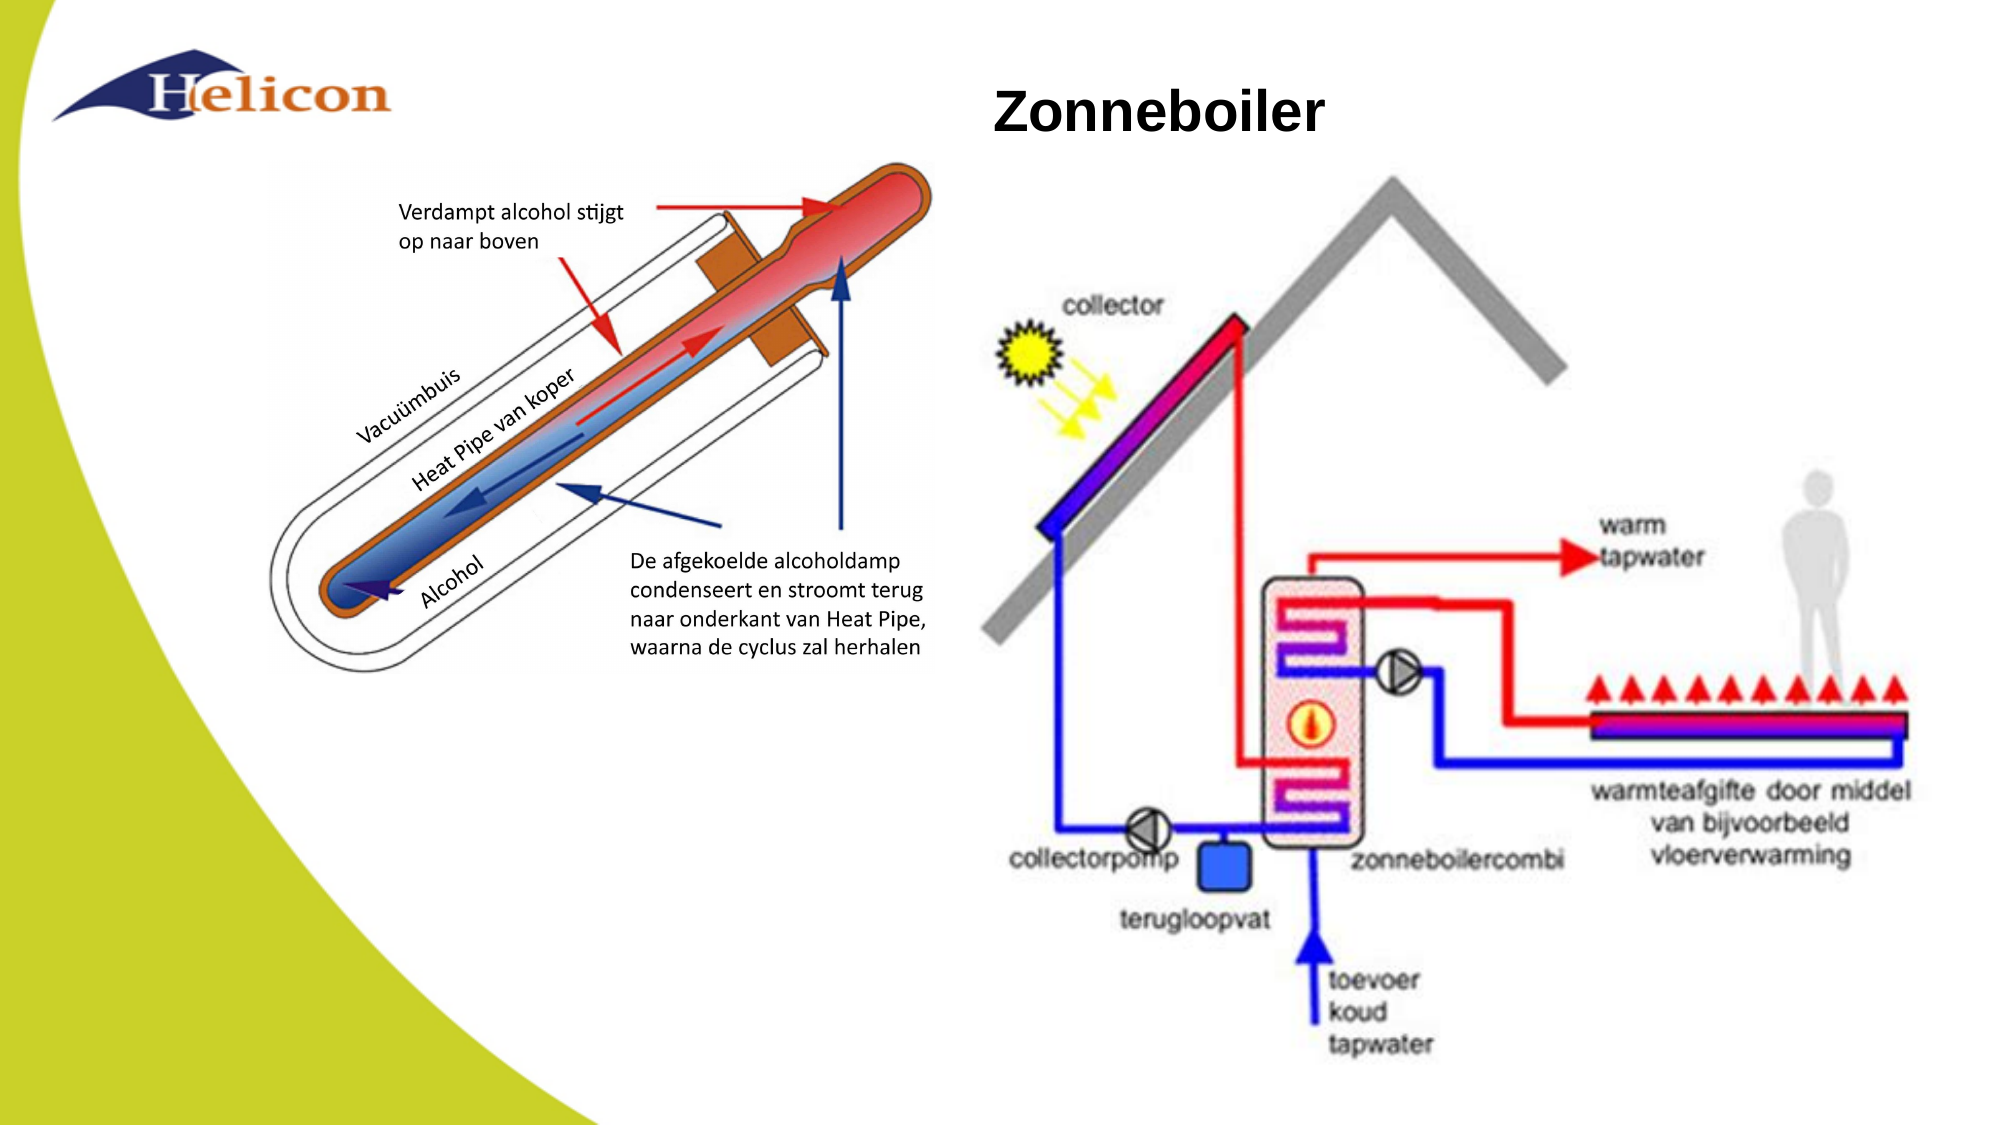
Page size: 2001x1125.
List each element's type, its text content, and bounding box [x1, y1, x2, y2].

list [267, 160, 935, 674]
title Zonneboiler [432, 54, 1887, 161]
picture [0, 0, 2000, 1125]
